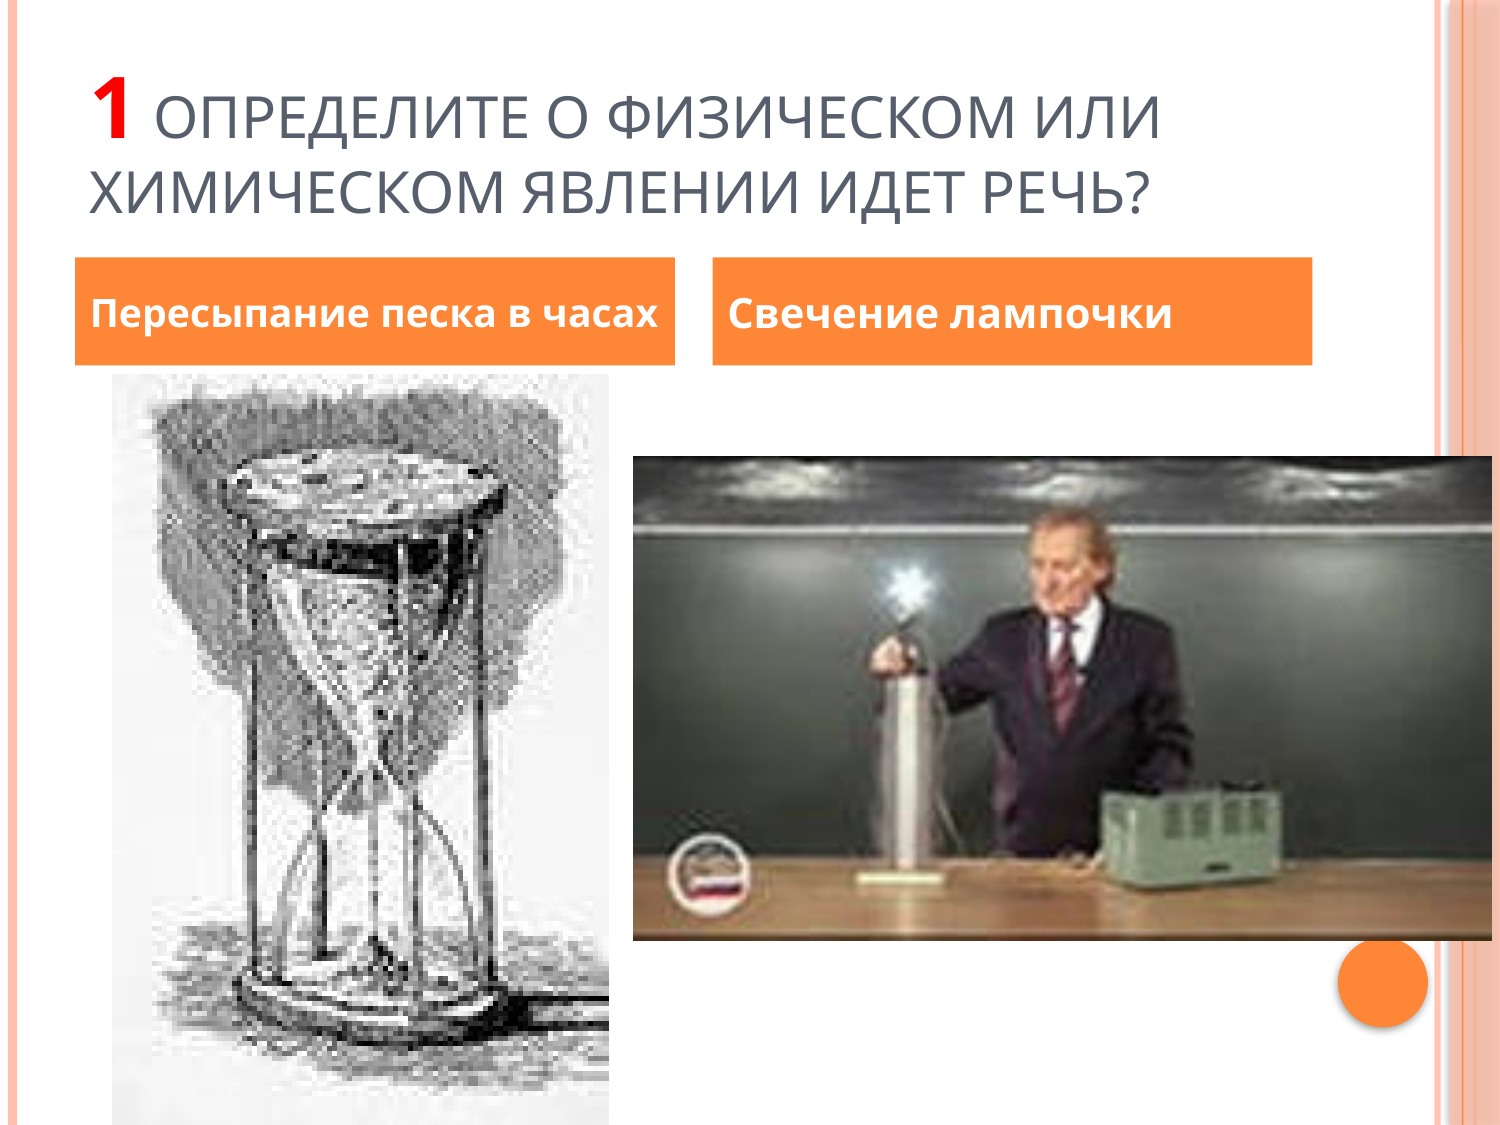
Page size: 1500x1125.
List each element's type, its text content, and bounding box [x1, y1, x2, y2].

list Свечение лампочки [712, 257, 1313, 366]
title 1 Определите о физическом или химическом явлении идет речь? [75, 44, 1313, 233]
list Пересыпание песка в часах [75, 257, 675, 366]
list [633, 455, 1492, 941]
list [111, 374, 609, 1125]
